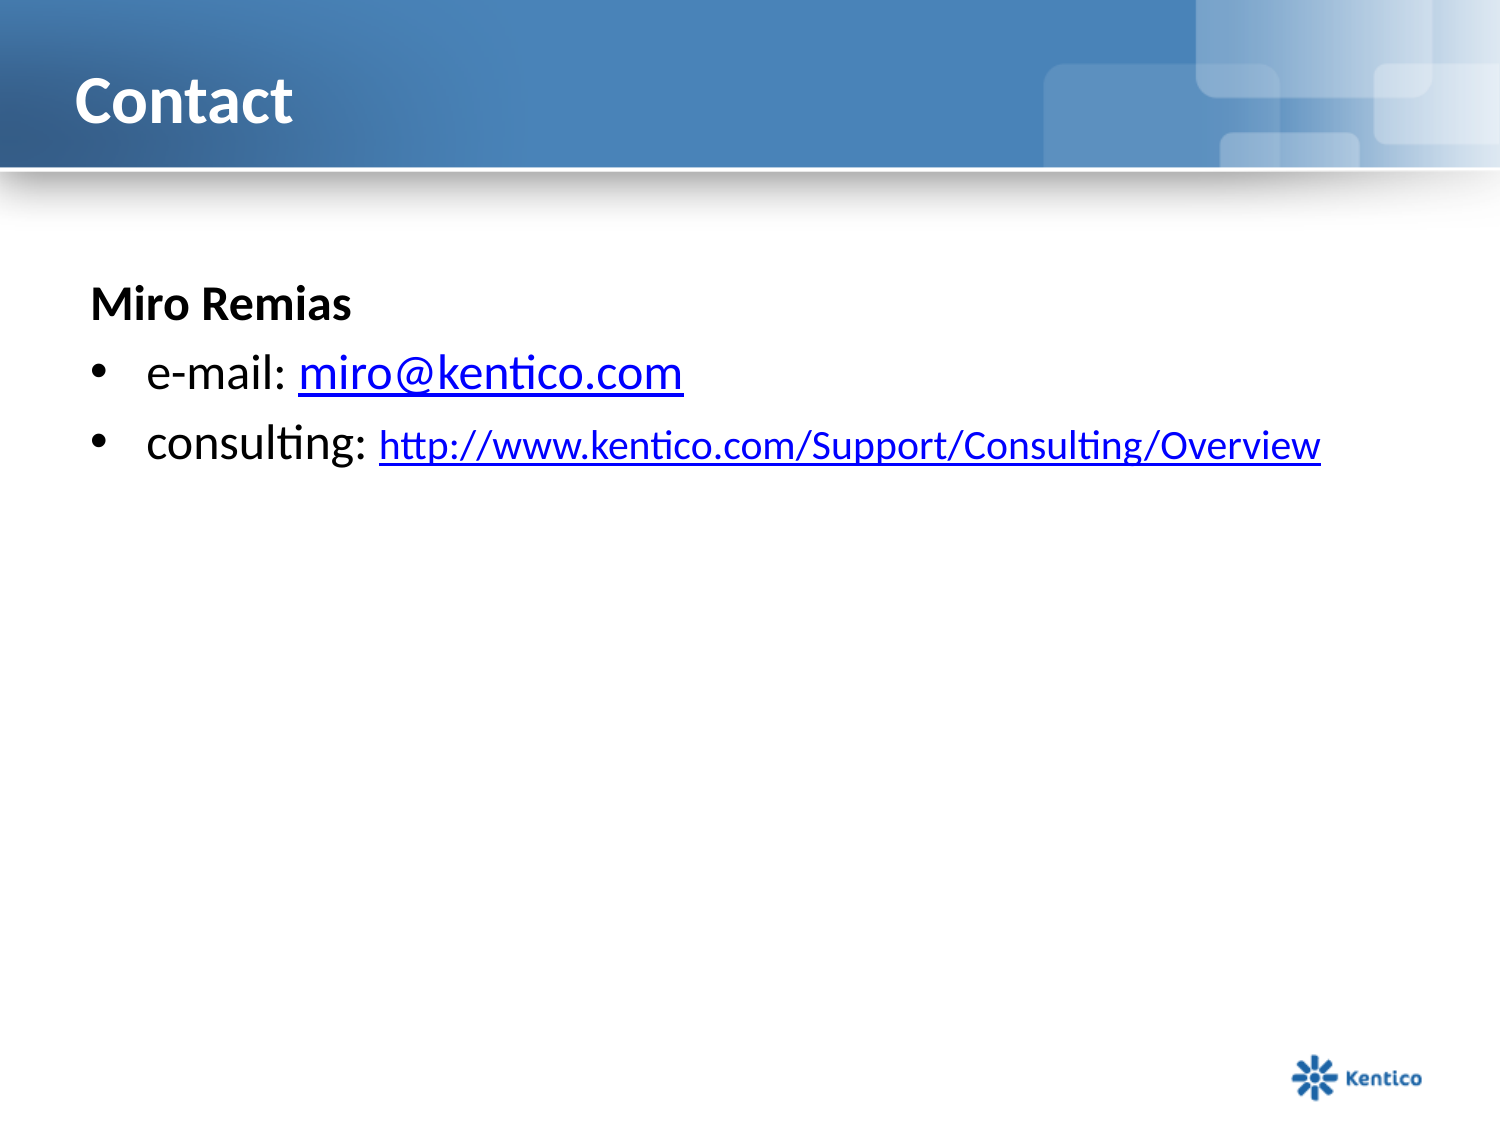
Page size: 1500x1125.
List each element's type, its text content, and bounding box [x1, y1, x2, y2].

title Contact [75, 54, 1425, 149]
list Miro Remias e-mail: miro@kentico.com consulting: http://www.kentico.com/Support/Consulting/Overview [75, 262, 1425, 1005]
picture [0, 0, 1500, 1125]
